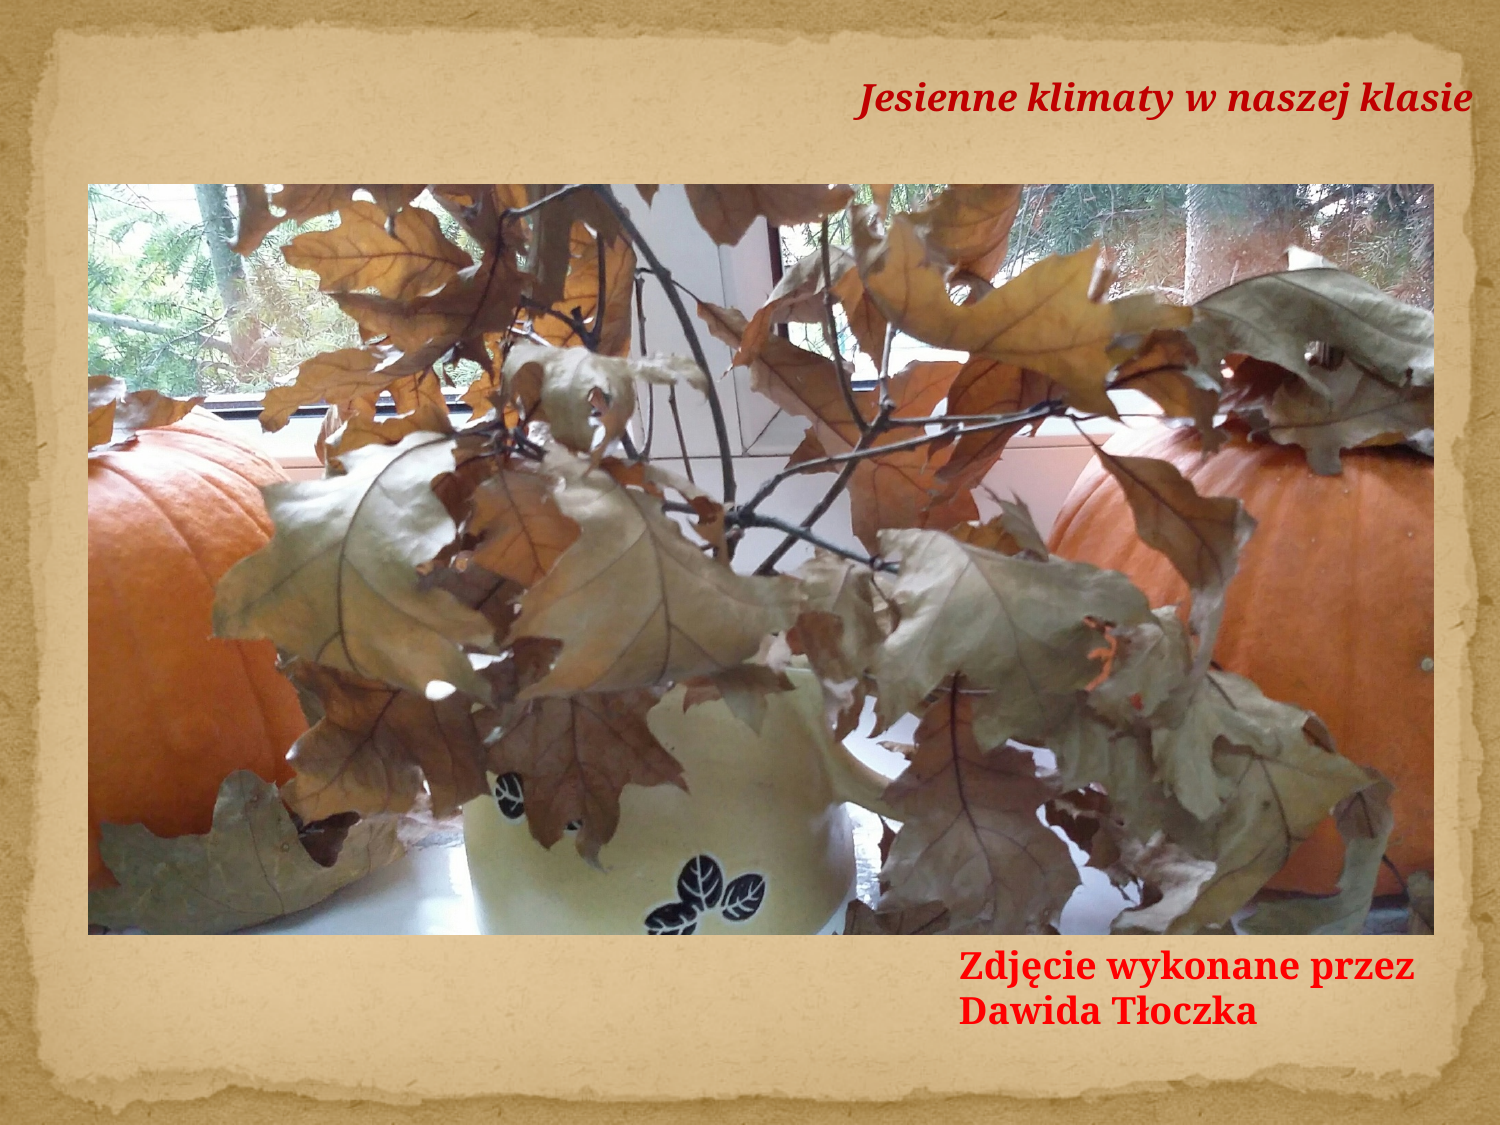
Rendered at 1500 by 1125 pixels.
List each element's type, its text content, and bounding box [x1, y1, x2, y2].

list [91, 187, 1432, 933]
text_box Zdjęcie wykonane przez Dawida Tłoczka [944, 934, 1465, 1040]
text_box Jesienne klimaty w naszej klasie [844, 66, 1489, 127]
